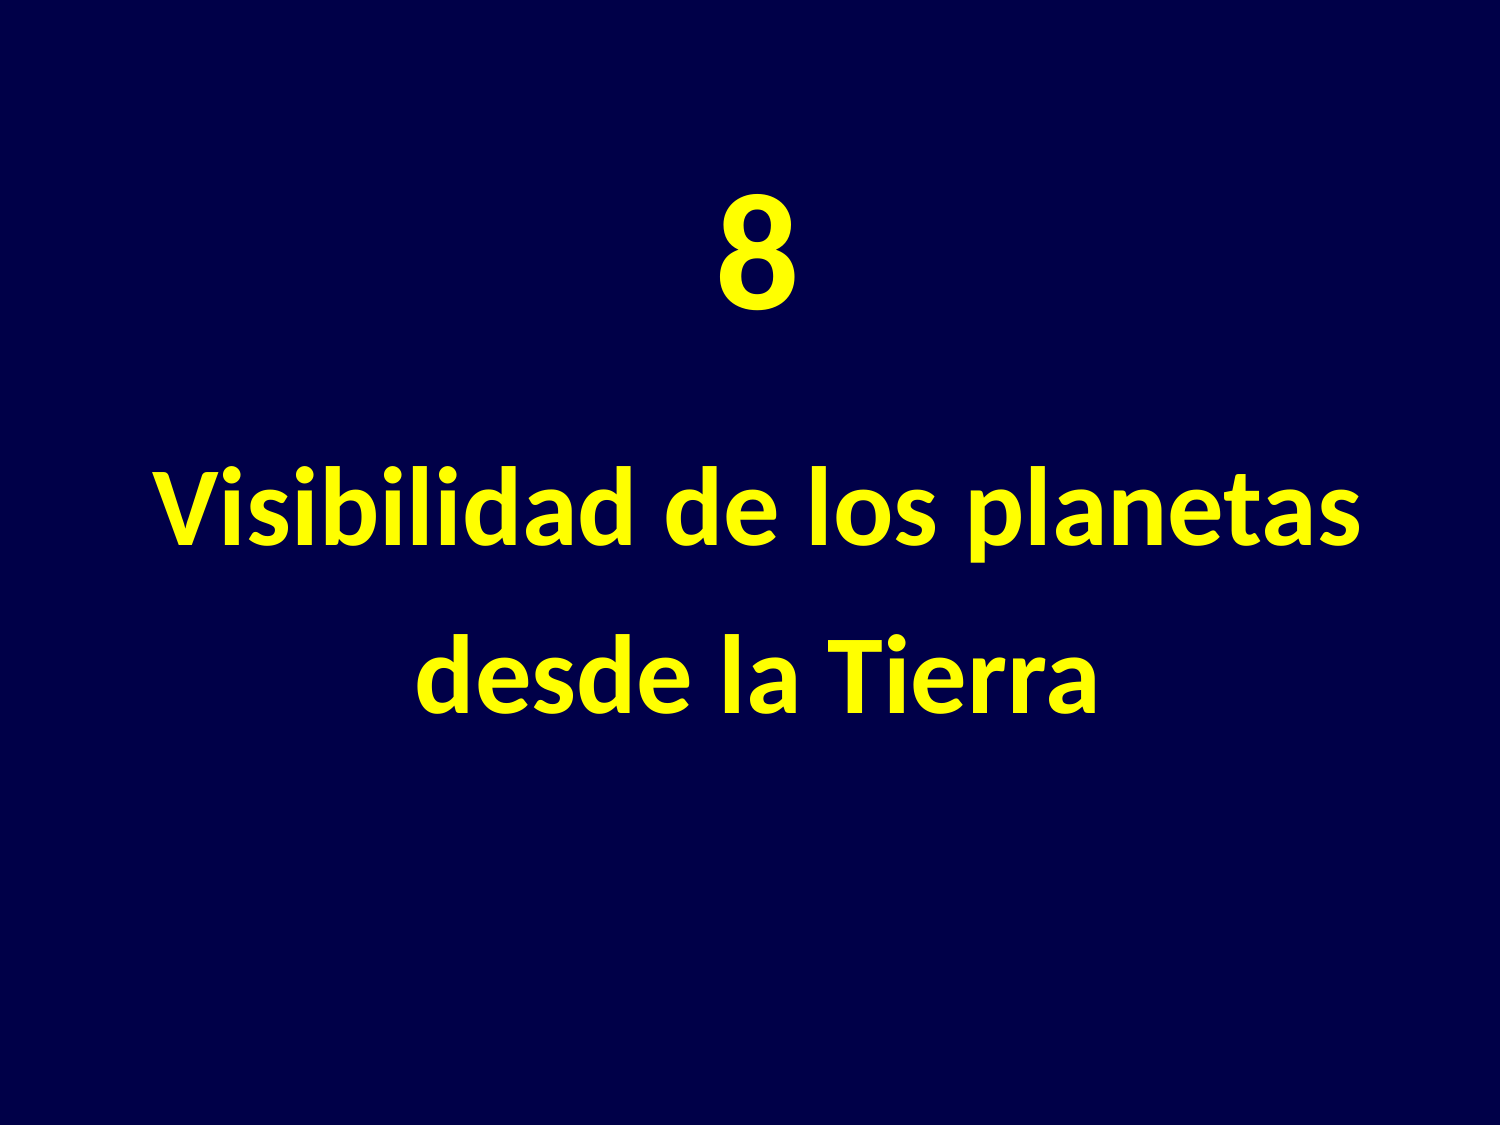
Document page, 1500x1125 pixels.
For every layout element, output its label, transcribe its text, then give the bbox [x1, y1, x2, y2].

text_box 8 Visibilidad de los planetas desde la Tierra [110, 85, 1407, 744]
